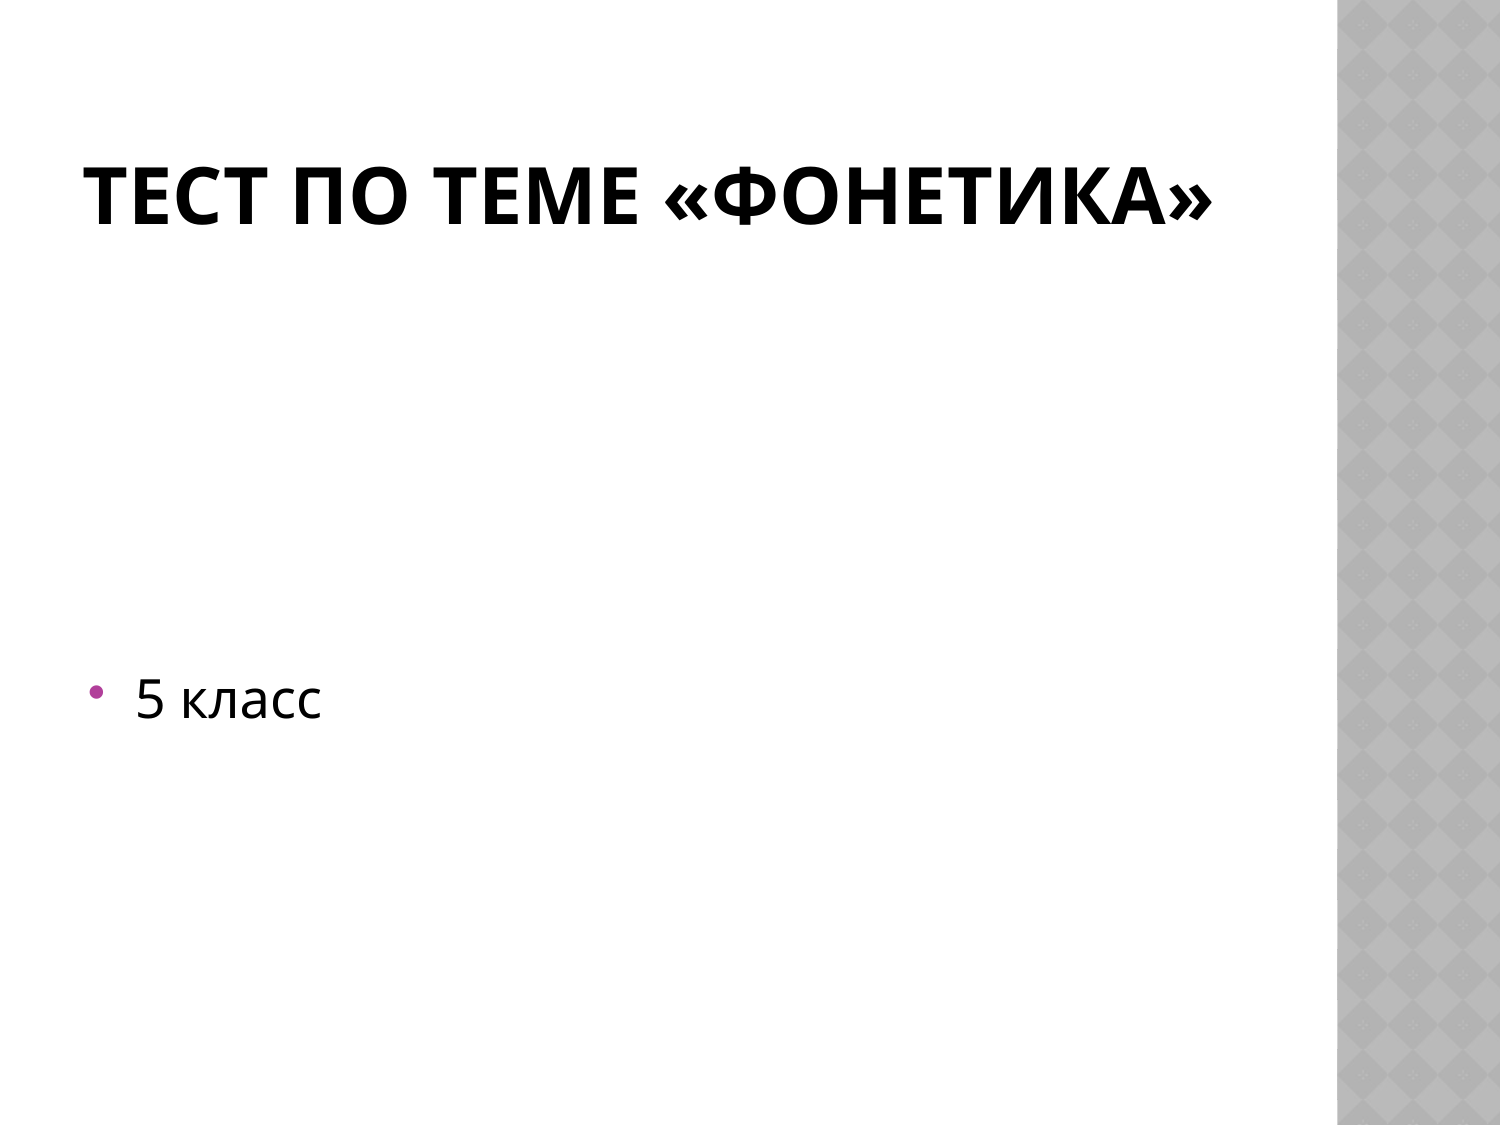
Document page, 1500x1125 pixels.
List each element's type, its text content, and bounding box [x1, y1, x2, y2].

list 5 класс [75, 656, 1263, 1059]
title Тест по теме «Фонетика» [75, 52, 1263, 240]
